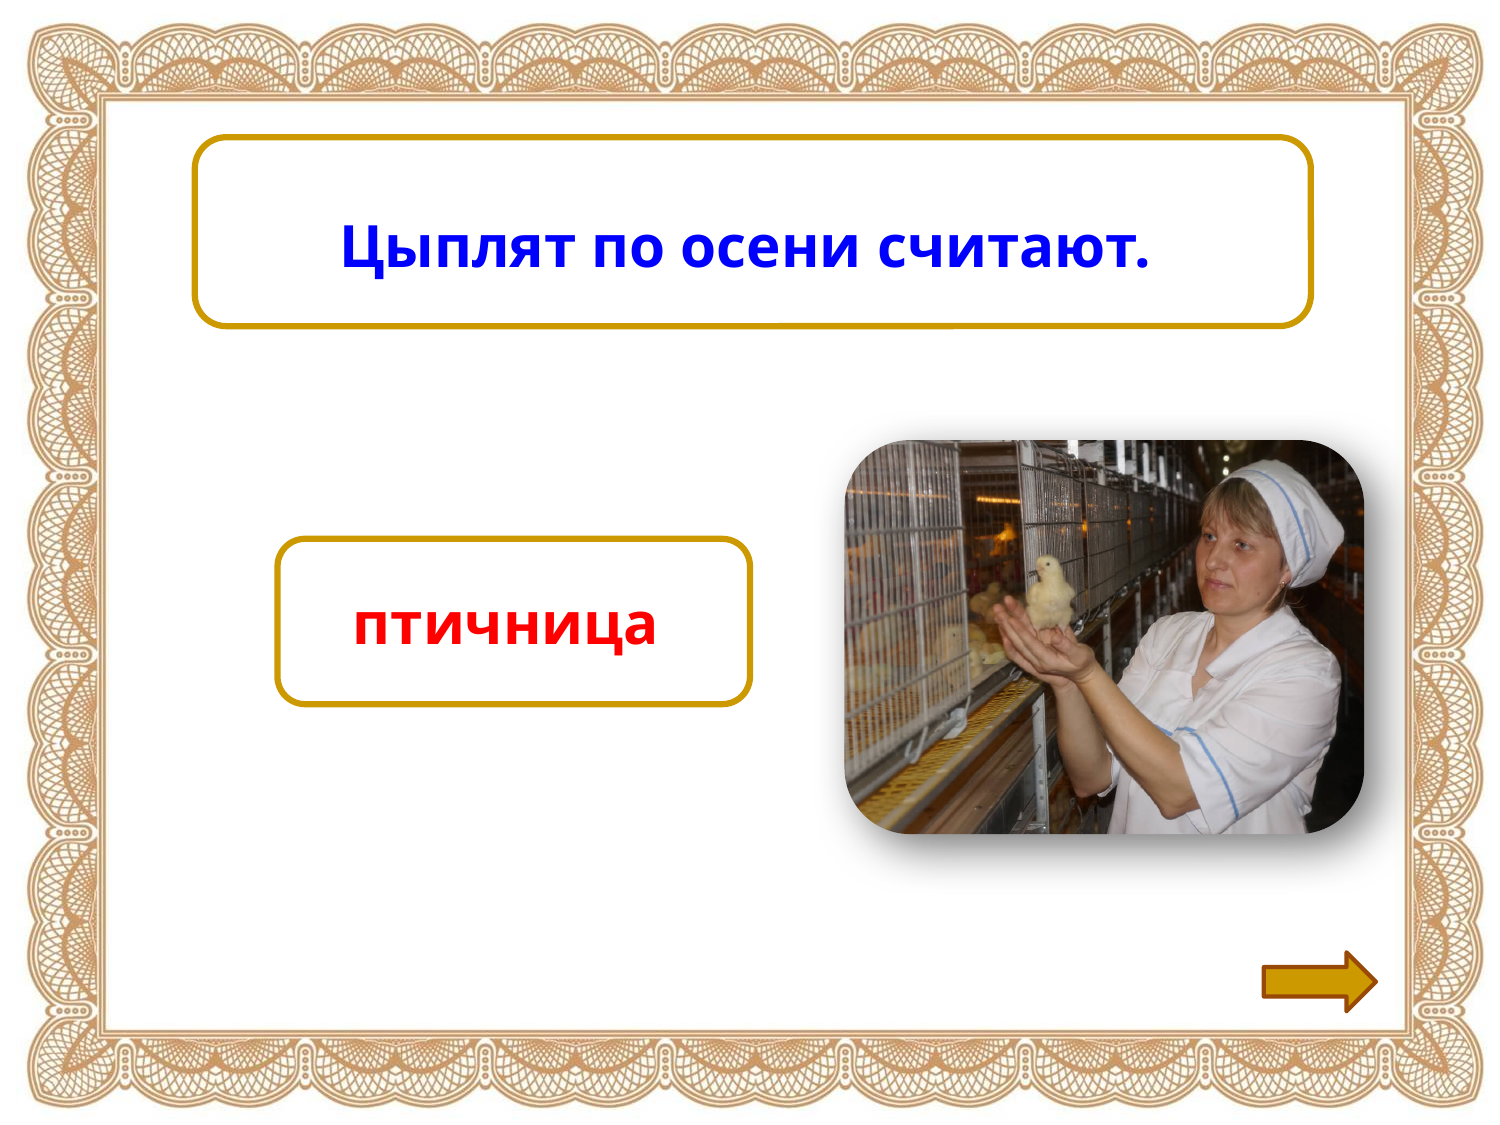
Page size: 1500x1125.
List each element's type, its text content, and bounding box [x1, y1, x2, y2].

picture [0, 0, 1500, 1125]
text_box птичница [275, 536, 753, 707]
text_box [1261, 950, 1379, 1014]
text_box Цыплят по осени считают. [192, 135, 1314, 329]
